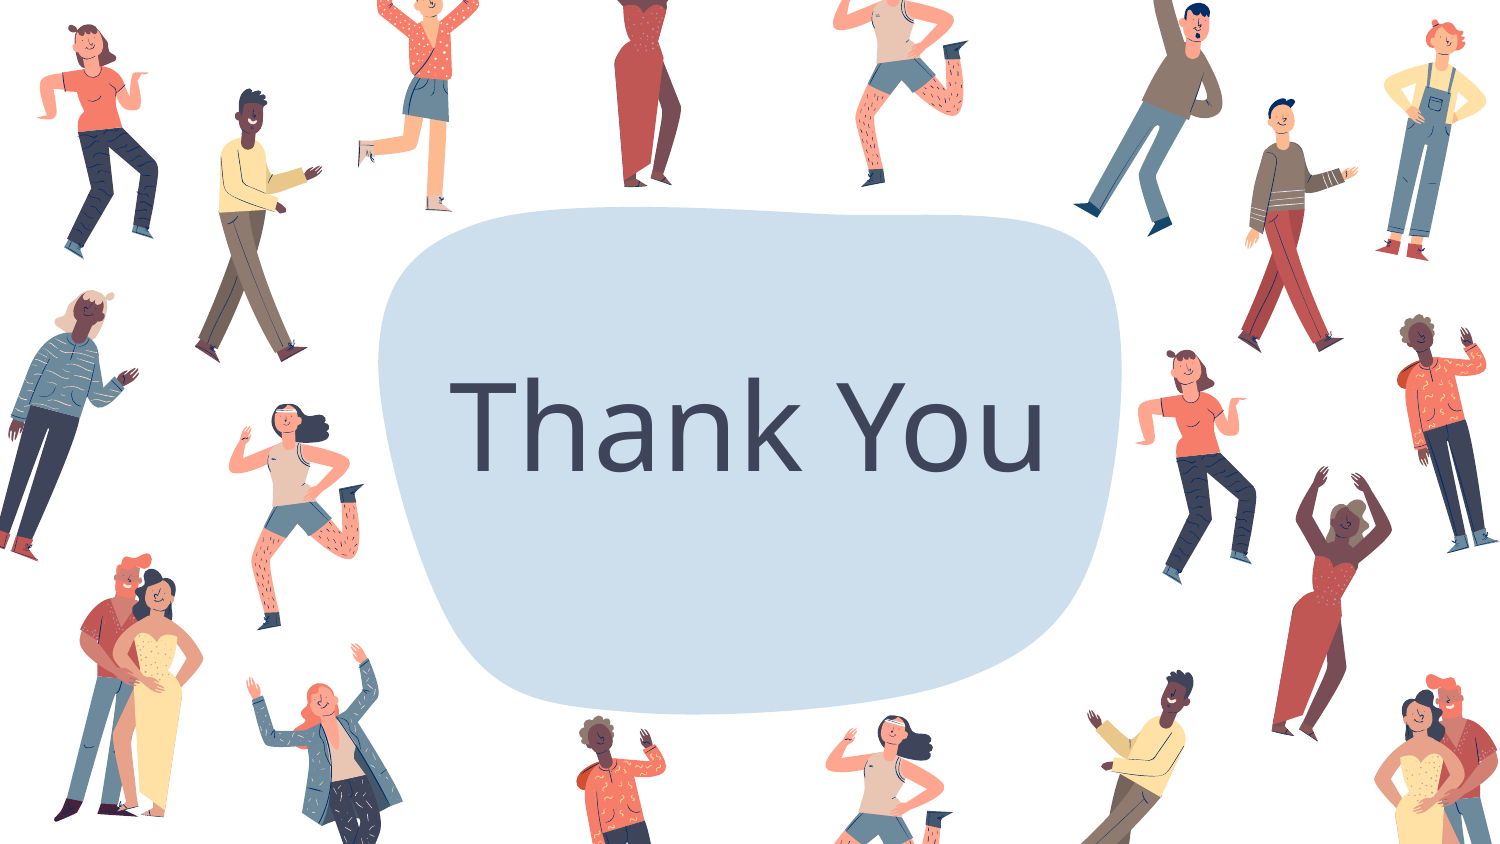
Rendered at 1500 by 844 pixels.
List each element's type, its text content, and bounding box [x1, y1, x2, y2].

text_box [433, 590, 1078, 715]
title Thank You [411, 253, 1089, 590]
text_box [421, 206, 1122, 567]
text_box [378, 262, 411, 530]
